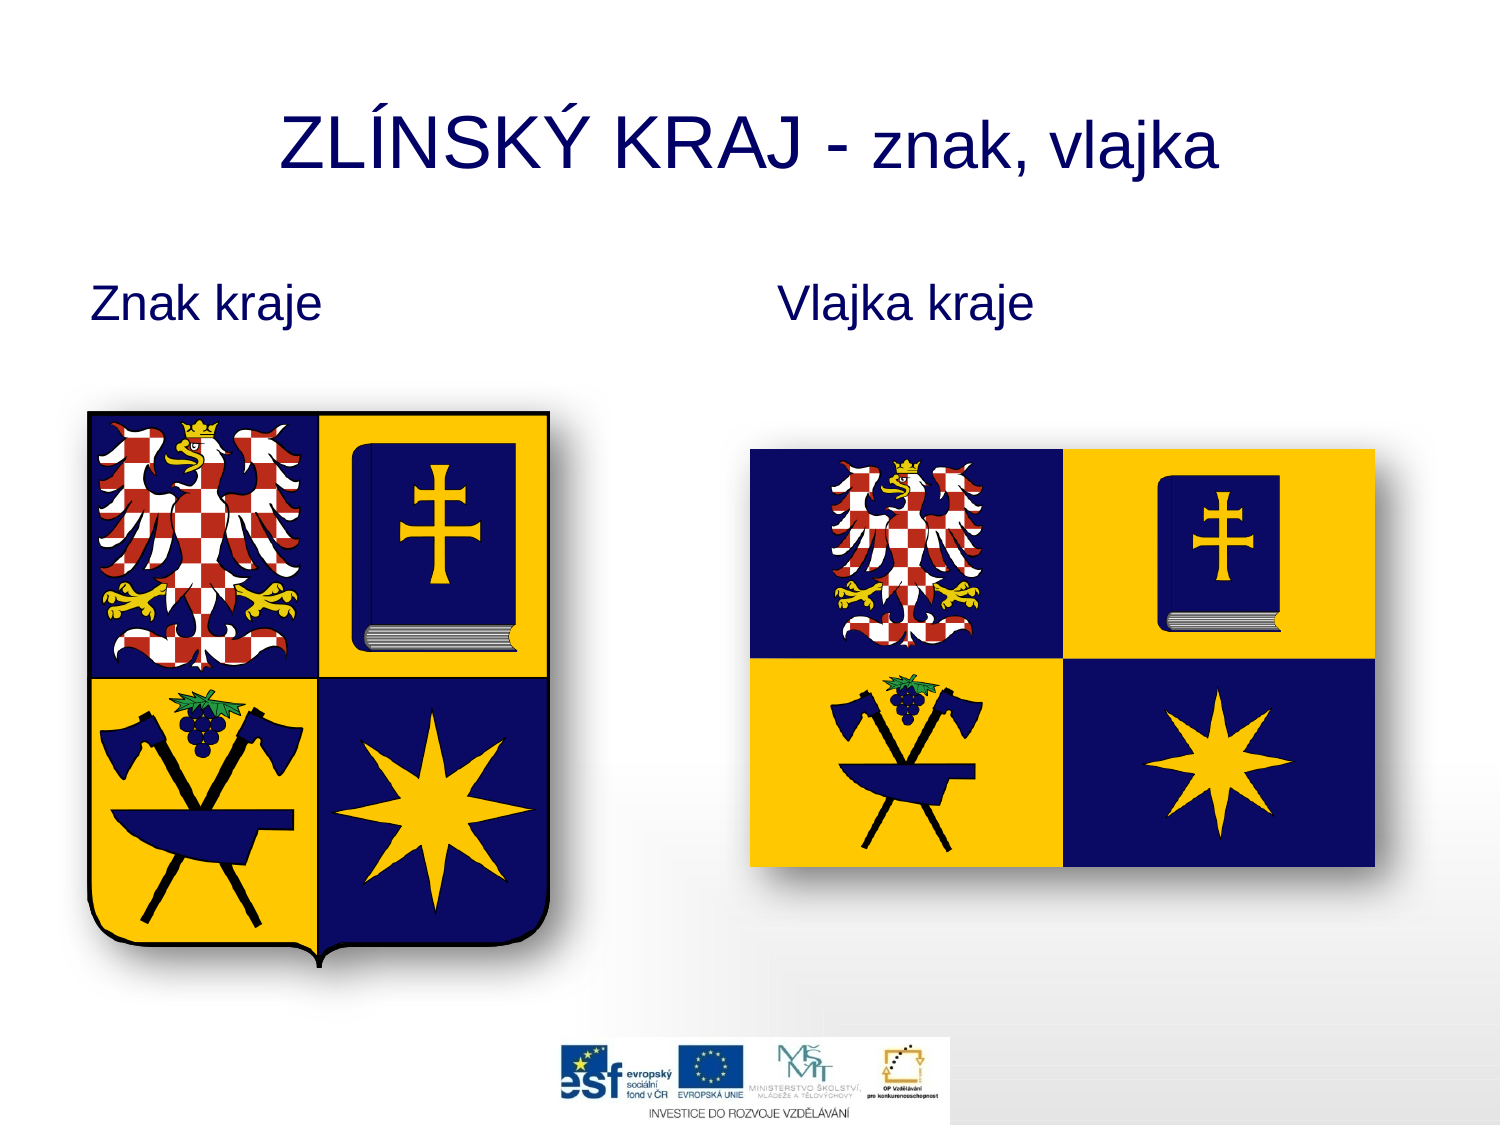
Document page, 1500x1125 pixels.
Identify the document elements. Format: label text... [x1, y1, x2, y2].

list Vlajka kraje [762, 262, 1451, 1006]
picture [749, 449, 1376, 867]
title ZLÍNSKÝ KRAJ - znak, vlajka [74, 44, 1426, 233]
picture [549, 1037, 951, 1125]
picture [87, 411, 551, 969]
list Znak kraje [74, 262, 738, 1006]
